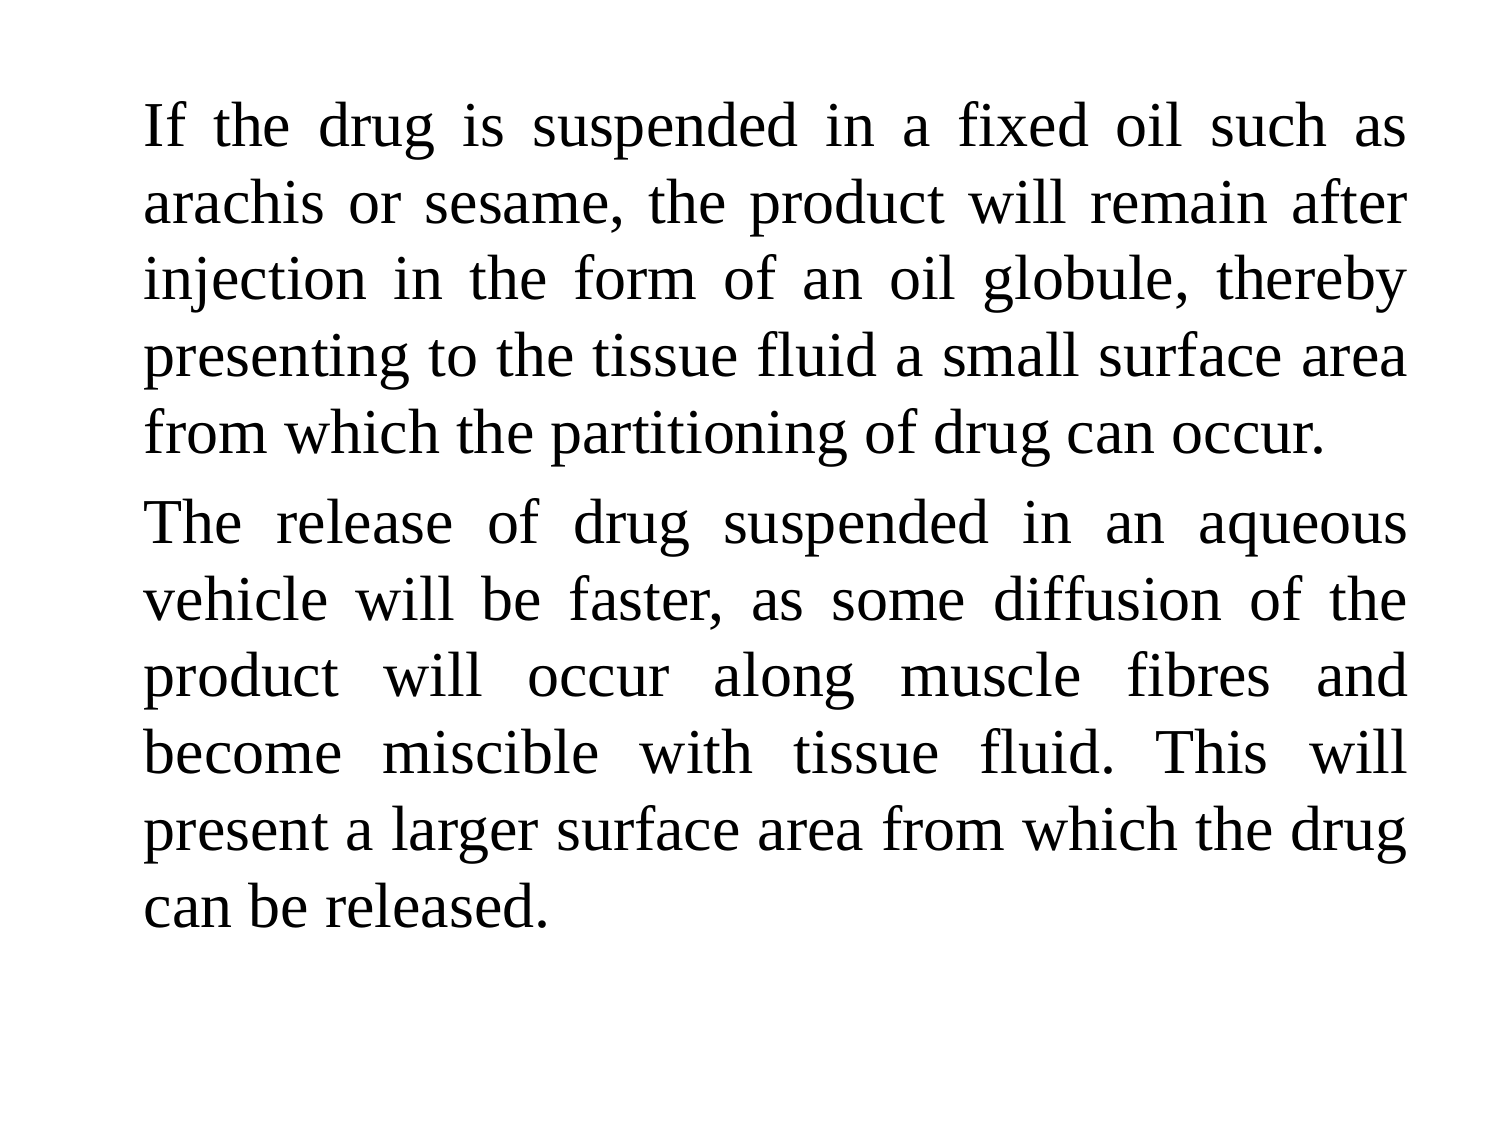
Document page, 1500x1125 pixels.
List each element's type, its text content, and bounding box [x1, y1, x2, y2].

list If the drug is suspended in a fixed oil such as arachis or sesame, the product will remain after injection in the form of an oil globule, thereby presenting to the tissue fluid a small surface area from which the partitioning of drug can occur. The release of drug suspended in an aqueous vehicle will be faster, as some diffusion of the product will occur along muscle fibres and become miscible with tissue fluid. This will present a larger surface area from which the drug can be released. [75, 75, 1425, 1005]
